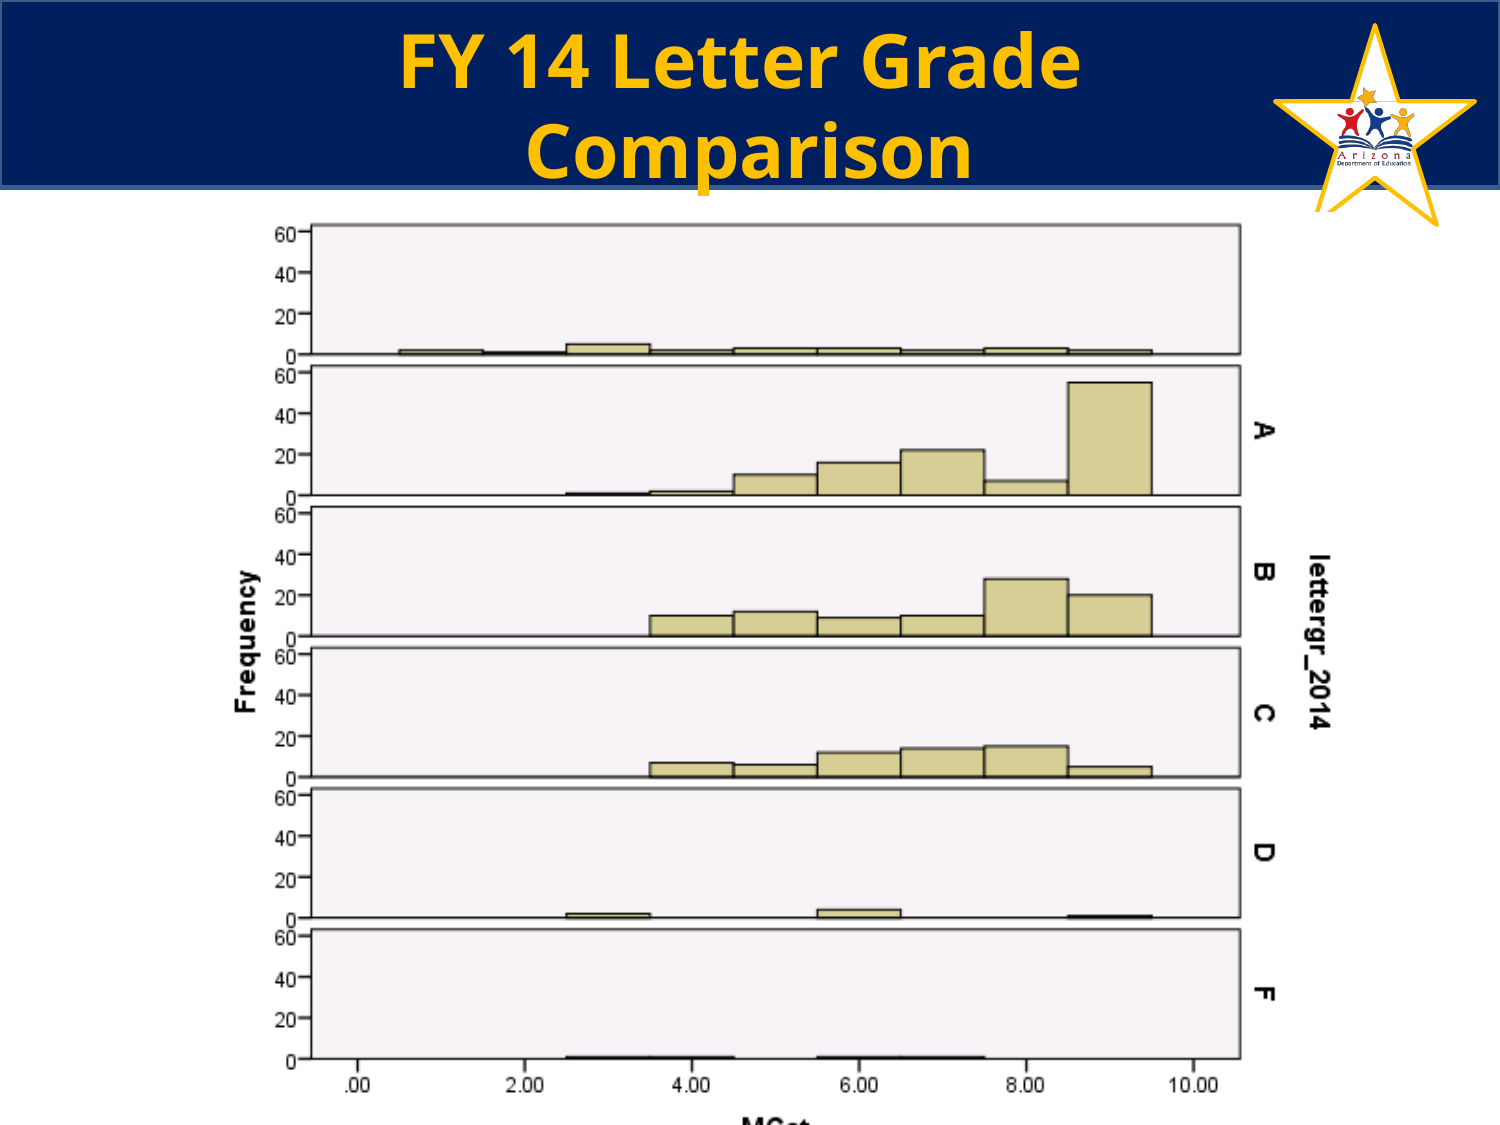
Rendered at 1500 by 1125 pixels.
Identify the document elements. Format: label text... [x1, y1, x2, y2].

title FY 14 Letter Grade Comparison [25, 13, 1475, 196]
picture [199, 212, 1363, 1125]
